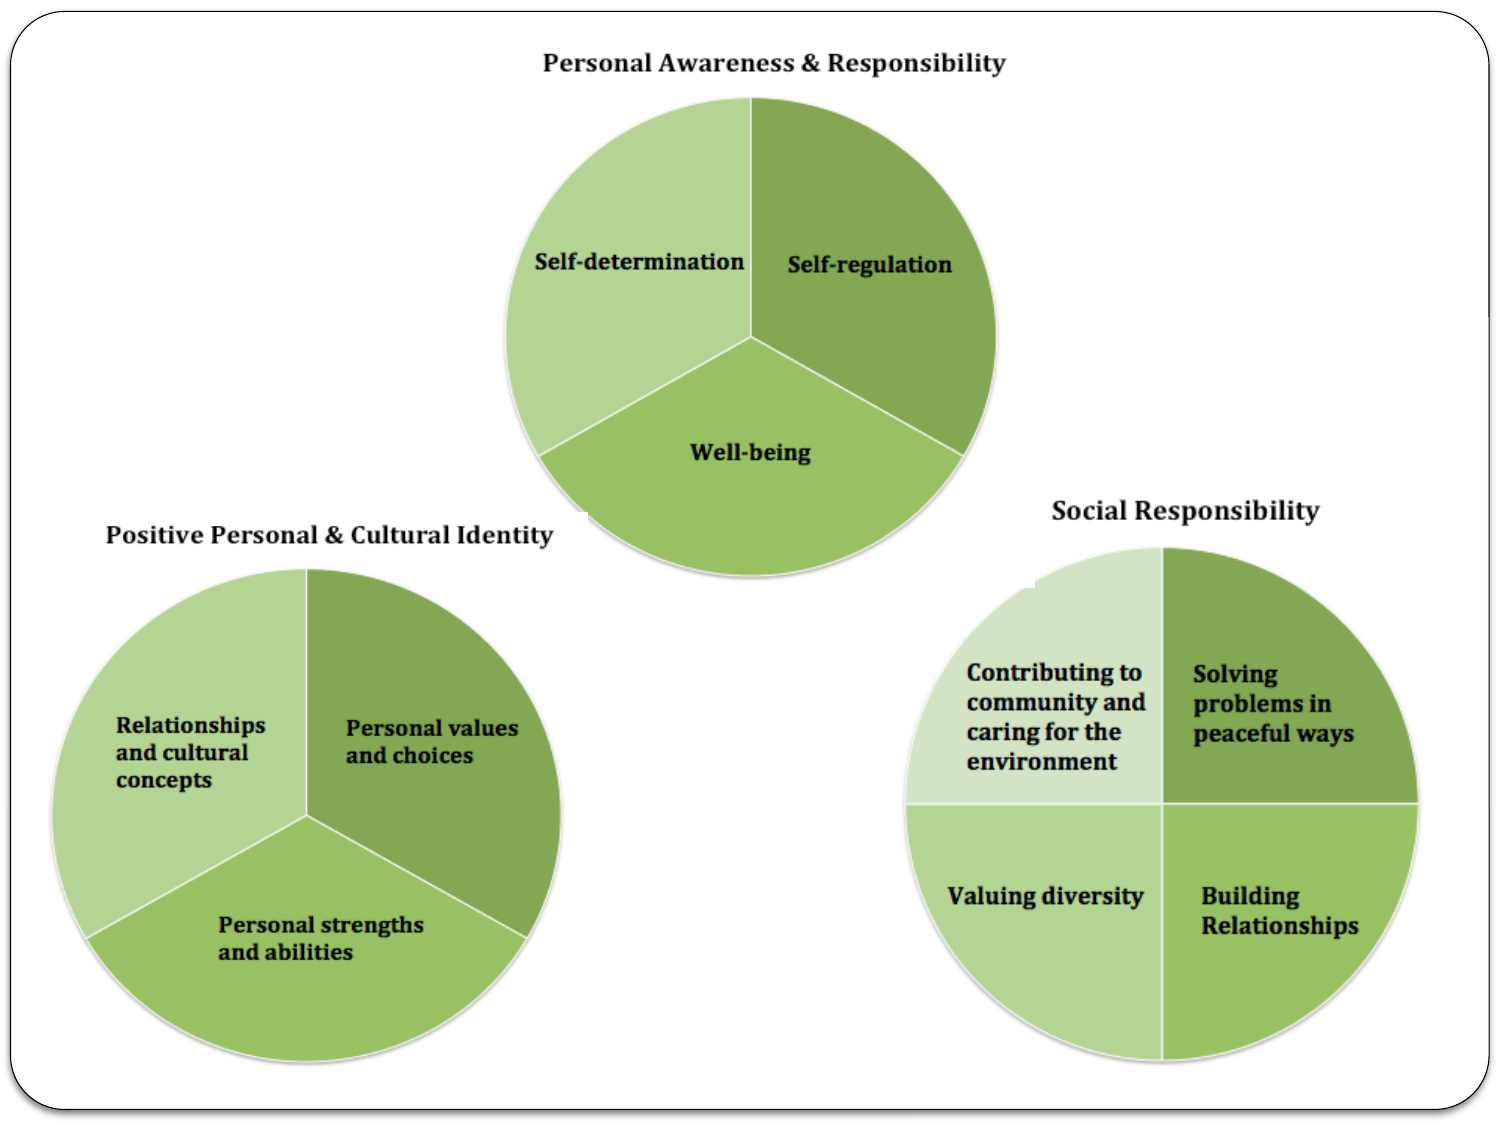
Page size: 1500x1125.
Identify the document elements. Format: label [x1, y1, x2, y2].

picture [24, 37, 1451, 1076]
